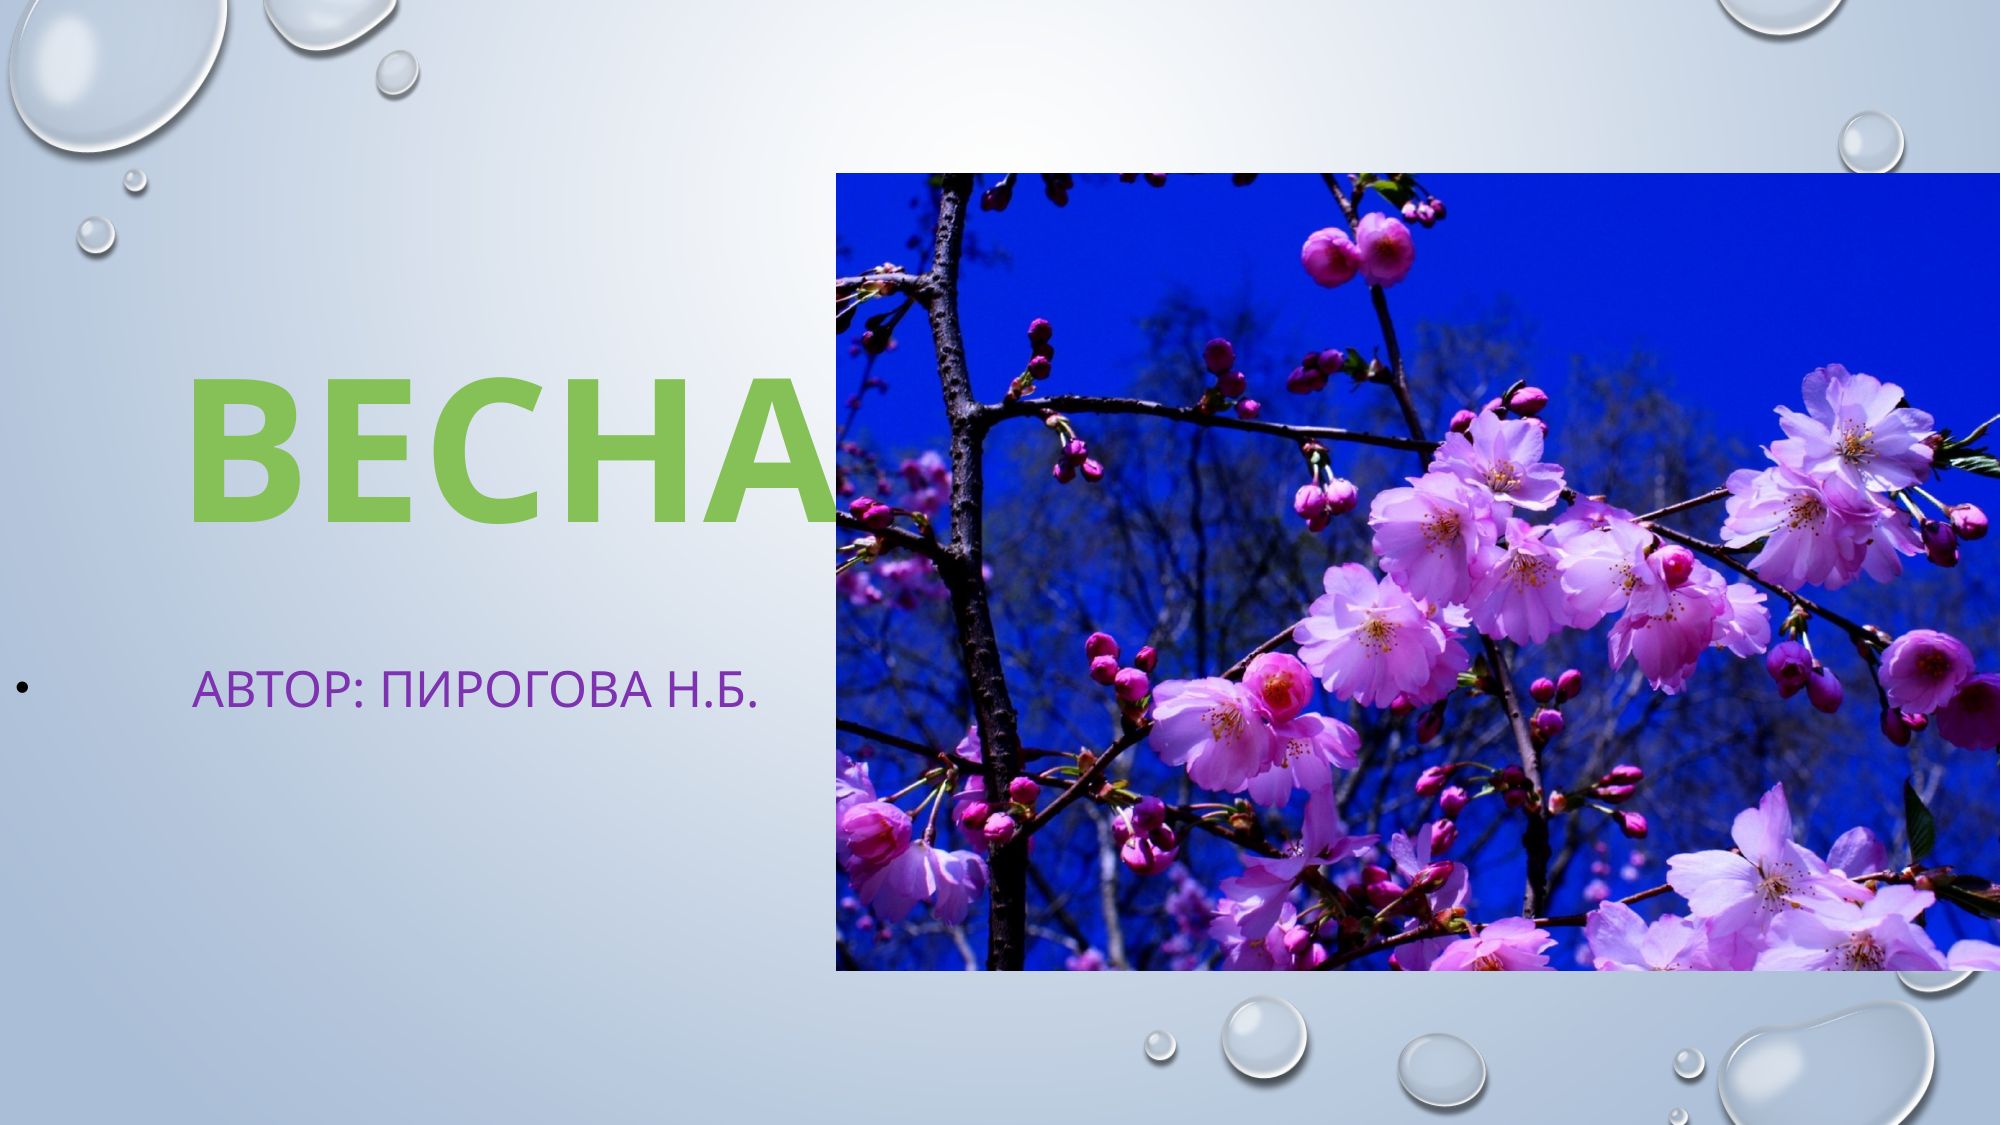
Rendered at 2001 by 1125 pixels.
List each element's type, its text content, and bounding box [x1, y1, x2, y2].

text_box ВЕСНА [113, 314, 830, 570]
picture [0, 0, 2000, 1125]
subtitle Автор: Пирогова Н.Б. [0, 637, 830, 863]
